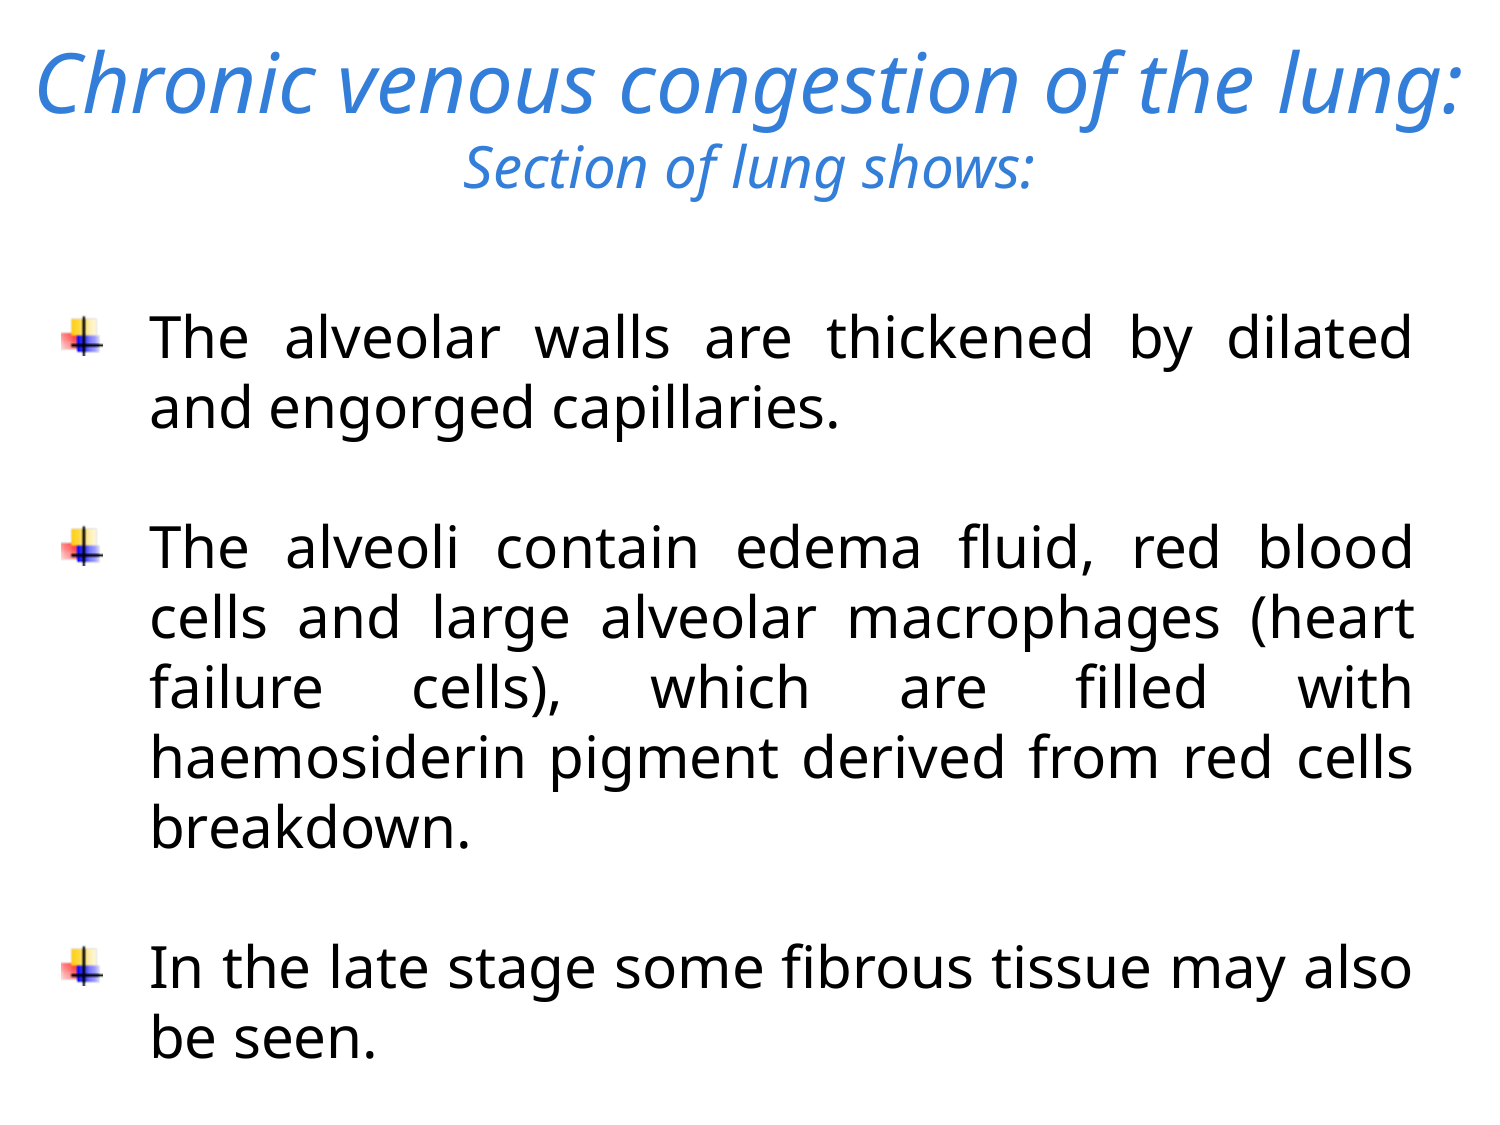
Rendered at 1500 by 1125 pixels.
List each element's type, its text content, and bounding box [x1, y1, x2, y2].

title Chronic venous congestion of the lung: Section of lung shows: [0, 0, 1500, 231]
text_box The alveolar walls are thickened by dilated and engorged capillaries. The alveoli contain edema fluid, red blood cells and large alveolar macrophages (heart failure cells), which are filled with haemosiderin pigment derived from red cells breakdown. In the late stage some fibrous tissue may also be seen. [46, 292, 1430, 1078]
picture [61, 524, 103, 566]
picture [61, 314, 103, 356]
picture [61, 944, 103, 986]
